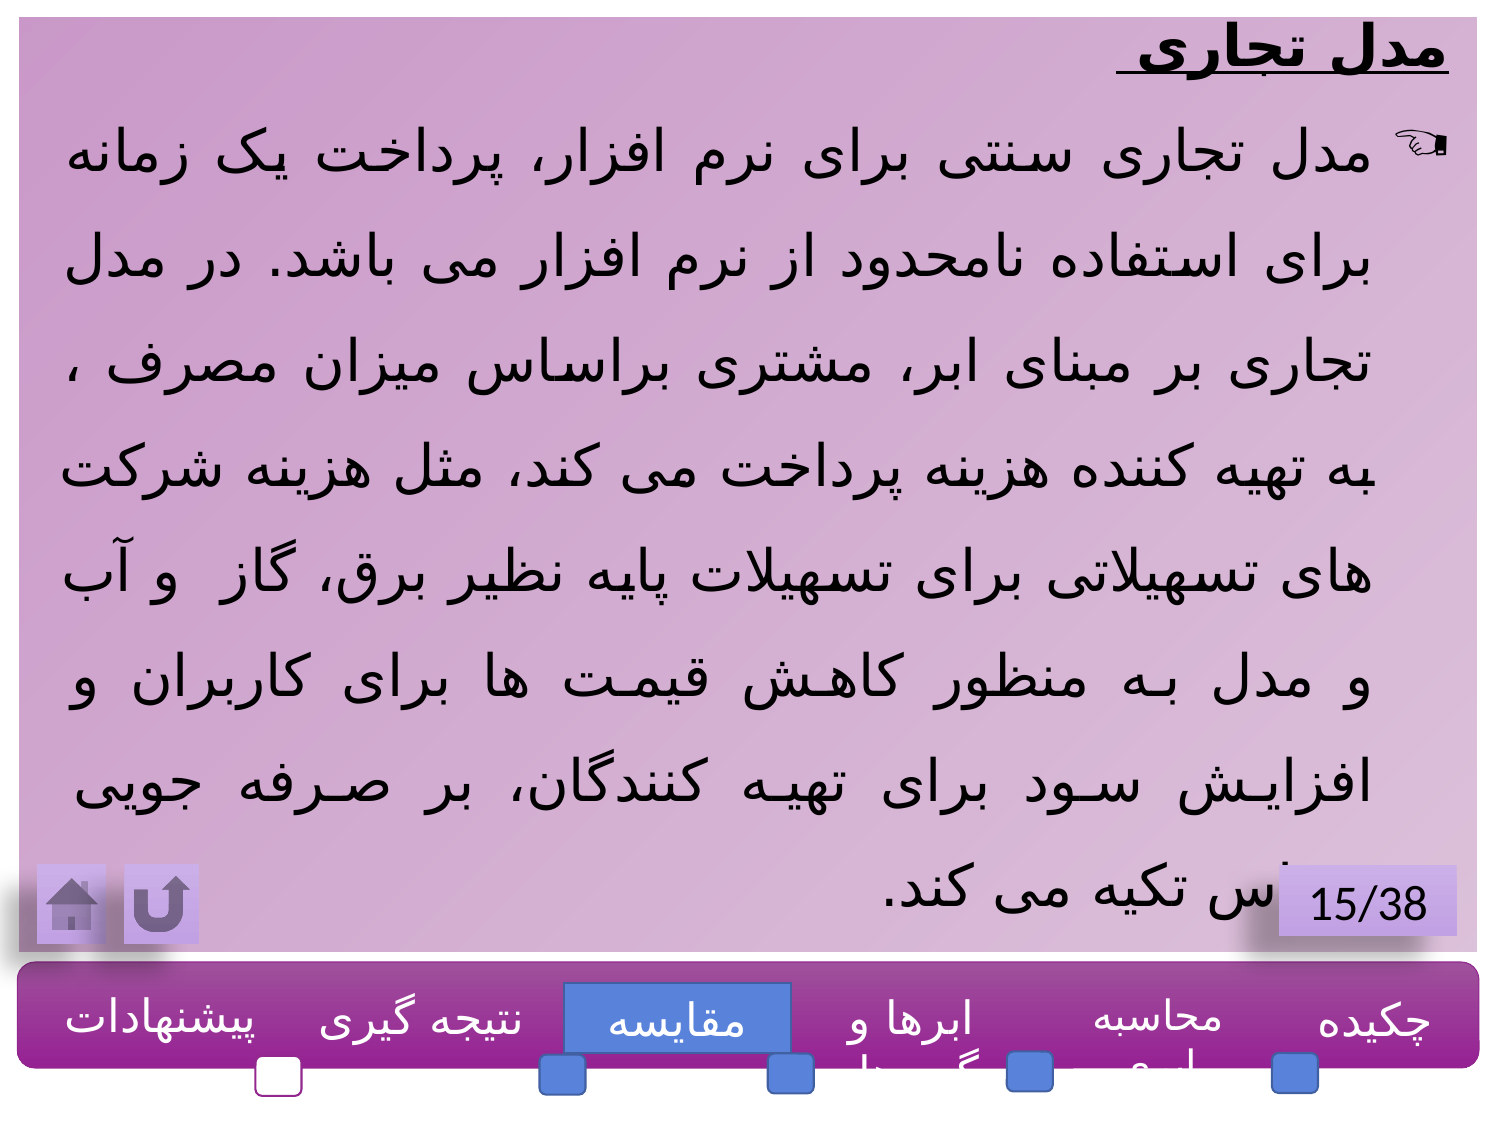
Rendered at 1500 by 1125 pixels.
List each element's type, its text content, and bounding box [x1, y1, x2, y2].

text_box [538, 1053, 587, 1096]
text_box محاسبه ابری [1036, 981, 1279, 1097]
text_box [766, 1052, 815, 1095]
text_box [16, 961, 1480, 1069]
text_box نتیجه گیری [284, 981, 559, 1052]
text_box [1270, 1051, 1320, 1095]
text_box [16, 14, 1480, 955]
text_box مدل تجاری مدل تجاری سنتی برای نرم افزار، پرداخت یک زمانه برای استفاده نامحدود از نرم افزار می باشد. در مدل تجاری بر مبنای ابر، مشتری براساس میزان مصرف ، به تهیه کننده هزینه پرداخت می کند، مثل هزینه شرکت های تسهیلاتی برای تسهیلات پایه نظیر برق، گاز و آب و مدل به منظور کاهش قیمت ها برای کاربران و افزایش سود برای تهیه کنندگان، بر صرفه جویی مقیاس تکیه می کند. [44, 27, 1464, 864]
text_box [254, 1054, 303, 1097]
text_box مقایسه [563, 982, 792, 1054]
text_box ابرها و گریدها [791, 981, 1032, 1107]
text_box [37, 863, 107, 945]
text_box پیشنهادات [37, 978, 285, 1049]
text_box چکیده [1279, 982, 1472, 1053]
text_box [124, 863, 200, 944]
text_box 15/38 [1279, 864, 1457, 937]
text_box [37, 27, 44, 863]
text_box [1005, 1050, 1054, 1093]
